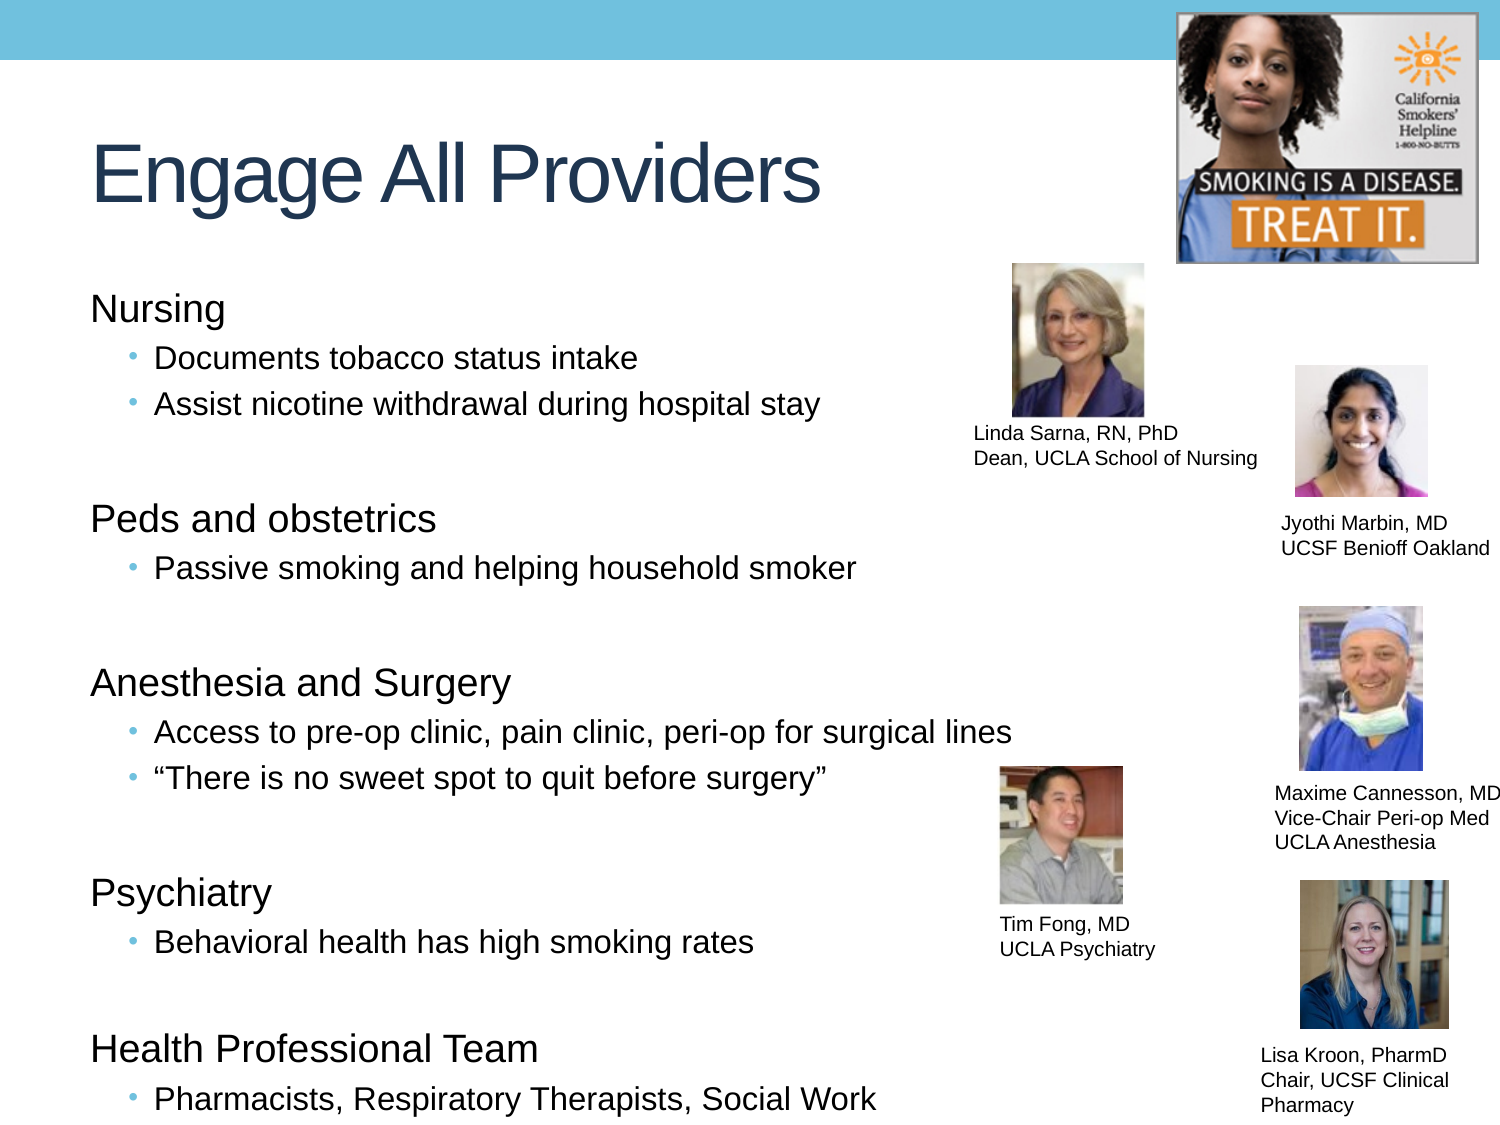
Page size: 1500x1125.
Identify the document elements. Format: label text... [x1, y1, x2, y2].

picture [1295, 365, 1428, 498]
title Engage All Providers [75, 87, 1173, 250]
picture [1012, 263, 1146, 419]
text_box Linda Sarna, RN, PhD Dean, UCLA School of Nursing [958, 412, 1275, 478]
picture [1299, 605, 1424, 771]
text_box Lisa Kroon, PharmD Chair, UCSF Clinical Pharmacy [1245, 1034, 1483, 1124]
picture [997, 766, 1123, 906]
picture [1176, 12, 1479, 264]
picture [1300, 880, 1450, 1030]
text_box Jyothi Marbin, MD UCSF Benioff Oakland [1266, 502, 1500, 567]
text_box Tim Fong, MD UCLA Psychiatry [984, 903, 1238, 969]
list Nursing Documents tobacco status intake Assist nicotine withdrawal during hospital stay Peds and obstetrics Passive smoking and helping household smoker Anesthesia and Surgery Access to pre-op clinic, pain clinic, peri-op for surgical lines “There is no sweet spot to quit before surgery” Psychiatry Behavioral health has high smoking rates Health Professional Team Pharmacists, Respiratory Therapists, Social Work [75, 275, 1425, 1125]
text_box Maxime Cannesson, MD Vice-Chair Peri-op Med UCLA Anesthesia [1259, 771, 1500, 862]
